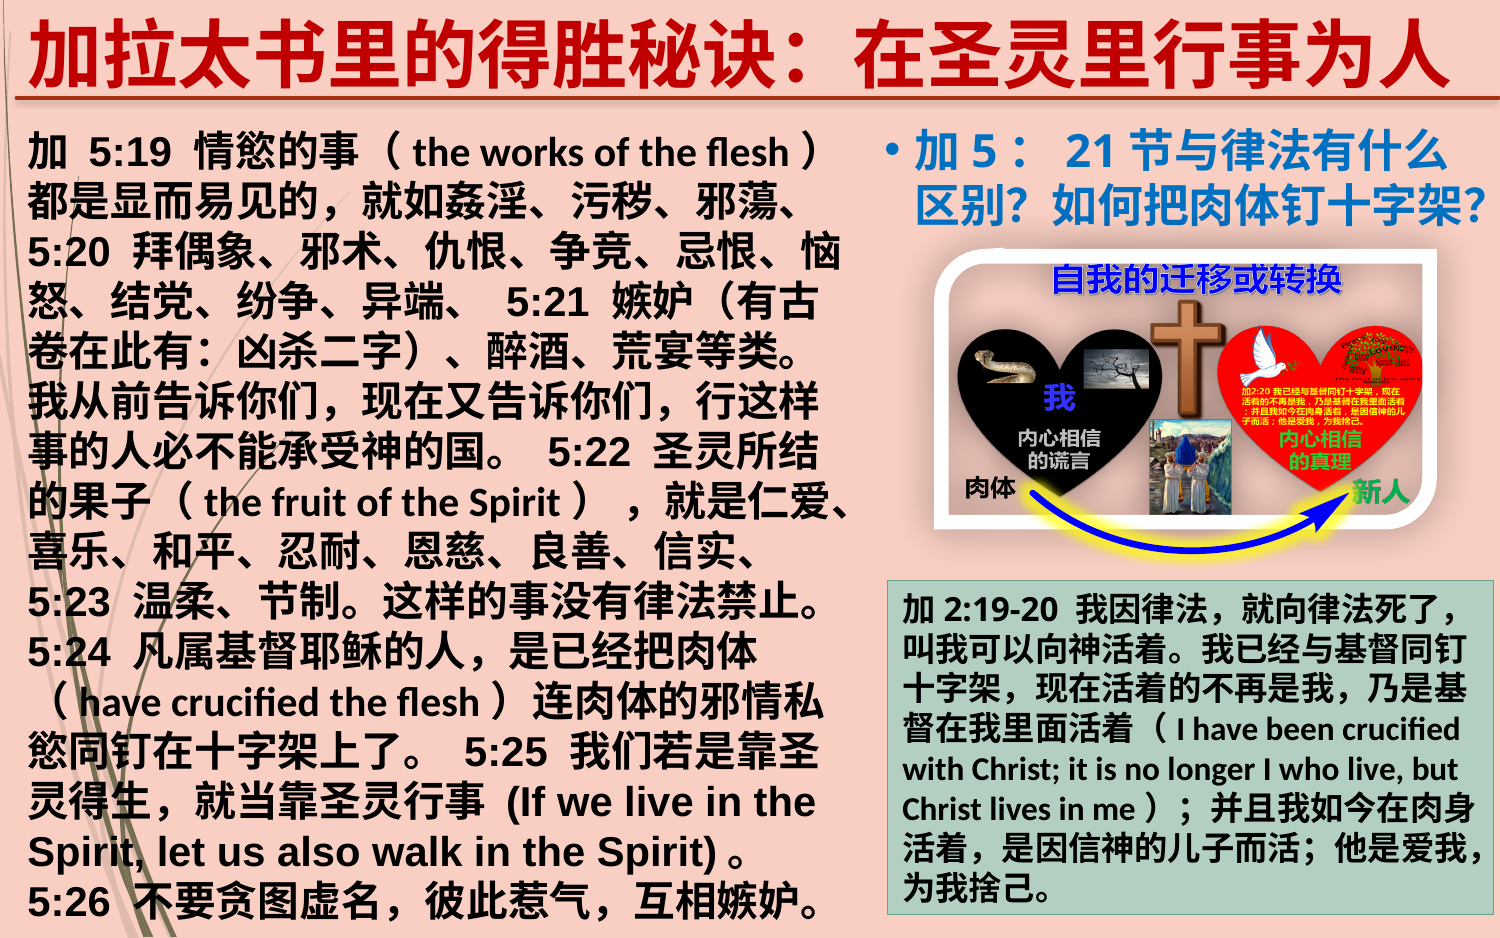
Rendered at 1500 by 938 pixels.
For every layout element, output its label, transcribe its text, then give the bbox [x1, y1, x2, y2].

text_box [941, 255, 1430, 558]
text_box 加5：21节与律法有什么区别？如何把肉体钉十字架？ [869, 113, 1494, 307]
text_box 加 5:19 情慾的事（the works of the flesh）都是显而易见的，就如姦淫、污秽、邪蕩、 5:20 拜偶象、邪术、仇恨、争竞、忌恨、恼怒、结党、纷争、异端、 5:21 嫉妒（有古卷在此有：凶杀二字）、醉酒、荒宴等类。我从前告诉你们，现在又告诉你们，行这样事的人必不能承受神的国。 5:22 圣灵所结的果子（the fruit of the Spirit） ，就是仁爱、喜乐、和平、忍耐、恩慈、良善、信实、 5:23 温柔、节制。这样的事没有律法禁止。 5:24 凡属基督耶稣的人，是已经把肉体（have crucified the flesh）连肉体的邪情私慾同钉在十字架上了。 5:25 我们若是靠圣灵得生，就当靠圣灵行事 (If we live in the Spirit, let us also walk in the Spirit)。 5:26 不要贪图虚名，彼此惹气，互相嫉妒。 [12, 116, 872, 933]
text_box 加拉太书里的得胜秘诀：在圣灵里行事为人 [12, 0, 1489, 105]
text_box 加2:19-20 我因律法，就向律法死了，叫我可以向神活着。我已经与基督同钉十字架，现在活着的不再是我，乃是基督在我里面活着（I have been crucified with Christ; it is no longer I who live, but Christ lives in me）；并且我如今在肉身活着，是因信神的儿子而活；他是爱我，为我捨己。 [887, 580, 1494, 915]
